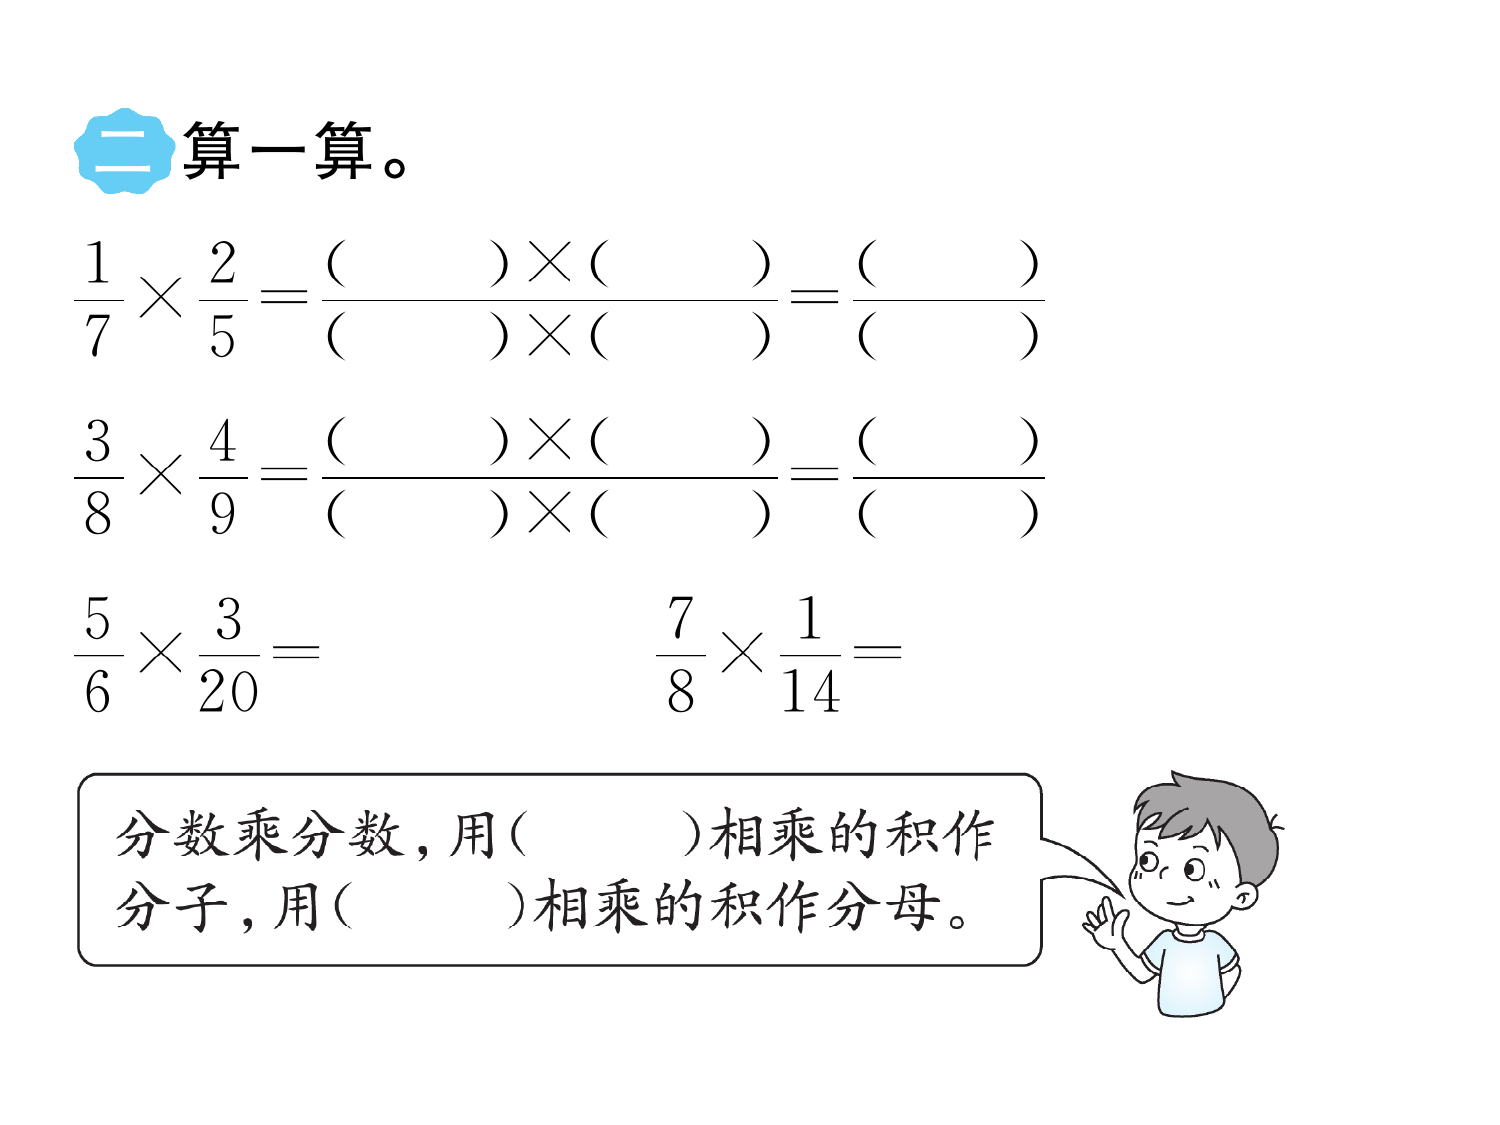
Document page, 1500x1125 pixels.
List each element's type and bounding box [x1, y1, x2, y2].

picture [69, 89, 1431, 1035]
